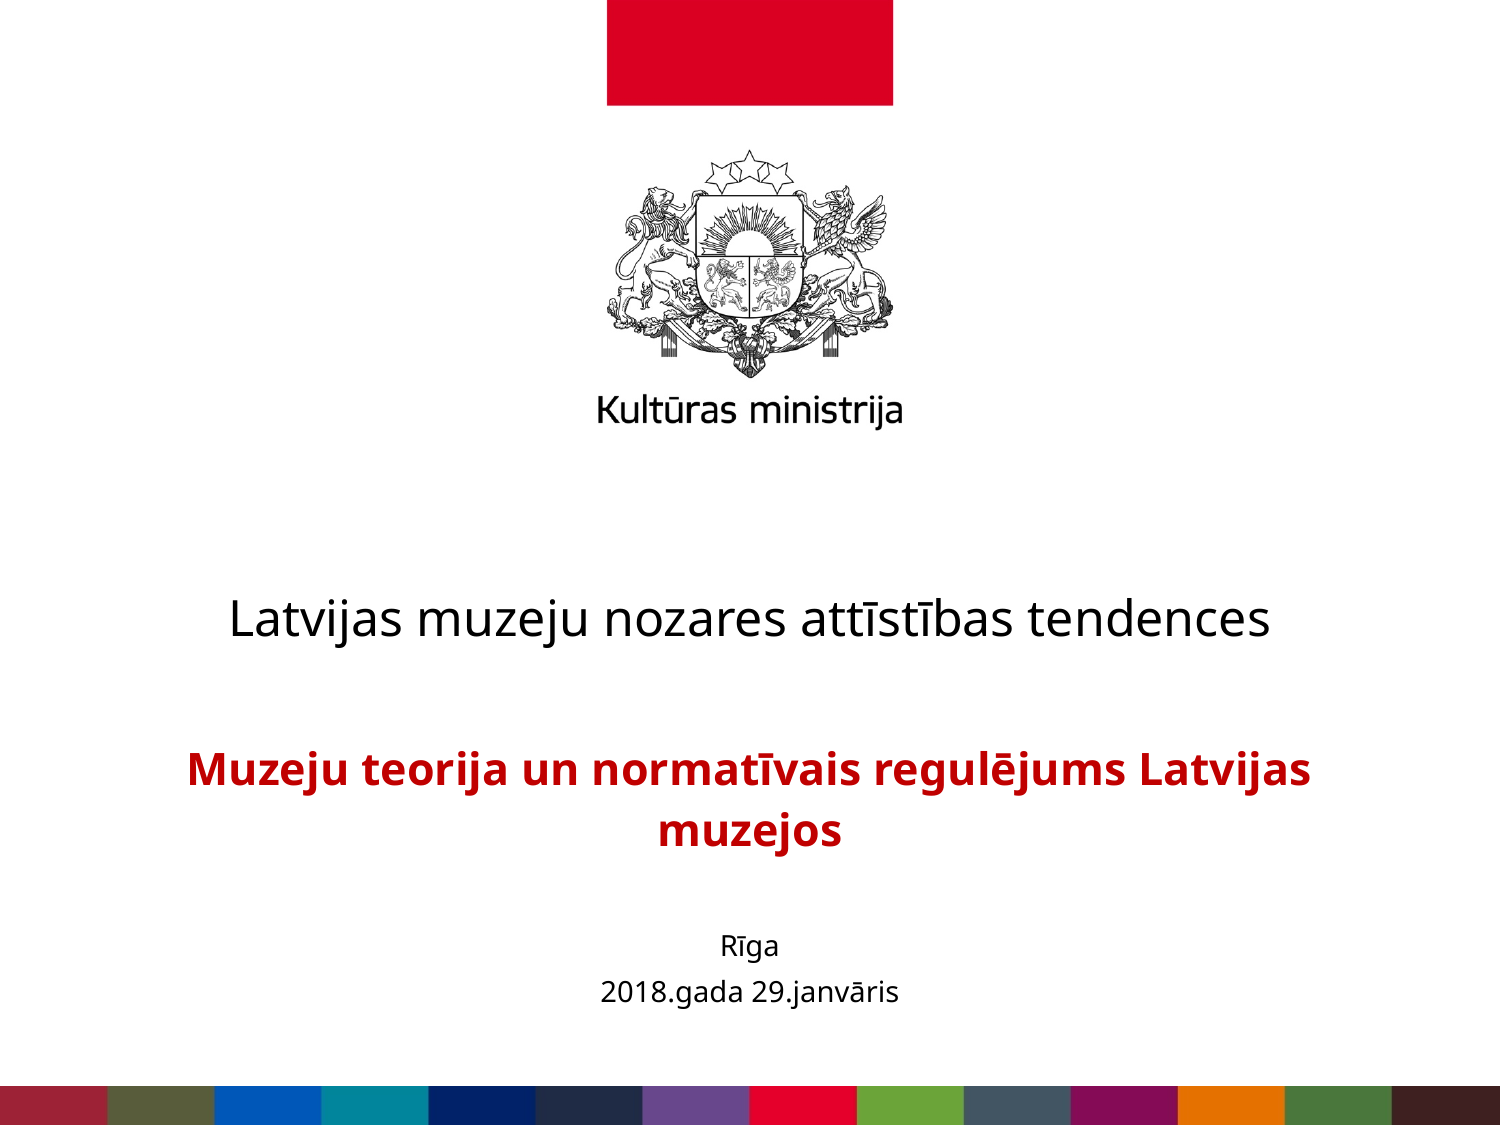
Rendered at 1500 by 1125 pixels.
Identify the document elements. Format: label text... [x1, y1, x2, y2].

title Latvijas muzeju nozares attīstības tendences [112, 574, 1388, 690]
picture [440, 0, 1060, 574]
picture [0, 1086, 320, 1125]
list Rīga 2018.gada 29.janvāris [112, 917, 1388, 1078]
picture [326, 1086, 1500, 1125]
list Muzeju teorija un normatīvais regulējums Latvijas muzejos [112, 690, 1388, 868]
